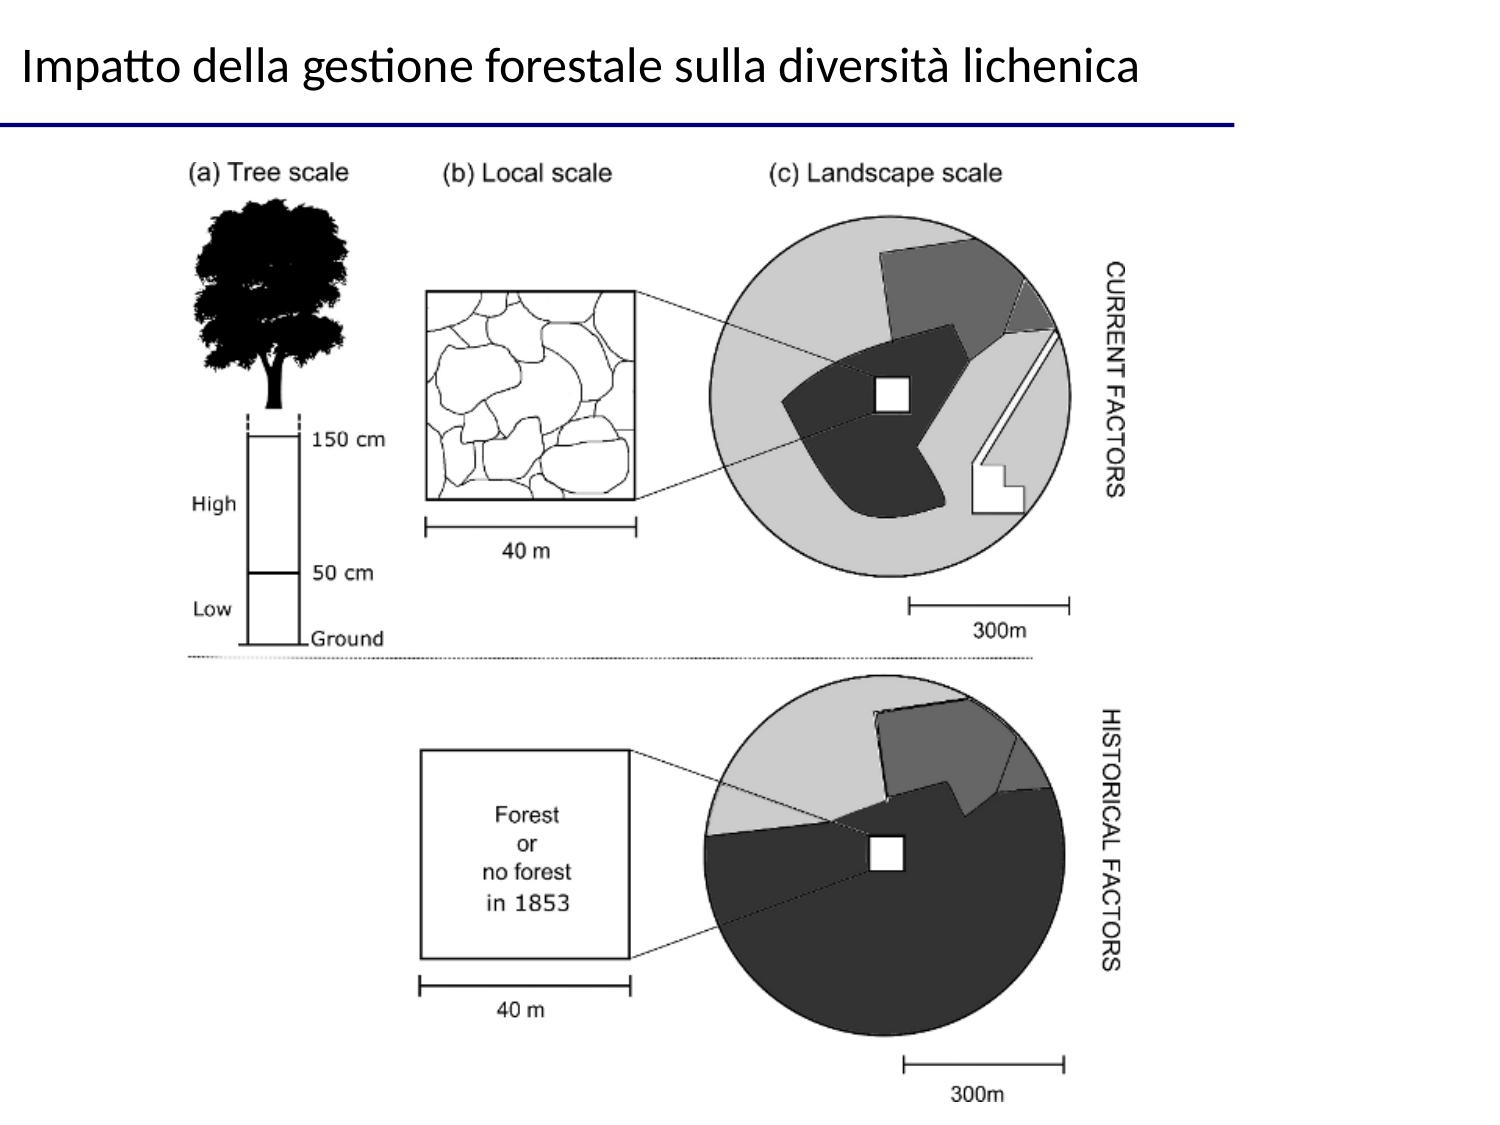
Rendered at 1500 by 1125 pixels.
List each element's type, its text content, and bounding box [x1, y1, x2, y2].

text_box Impatto della gestione forestale sulla diversità lichenica [6, 24, 1450, 100]
picture [187, 162, 1126, 1102]
